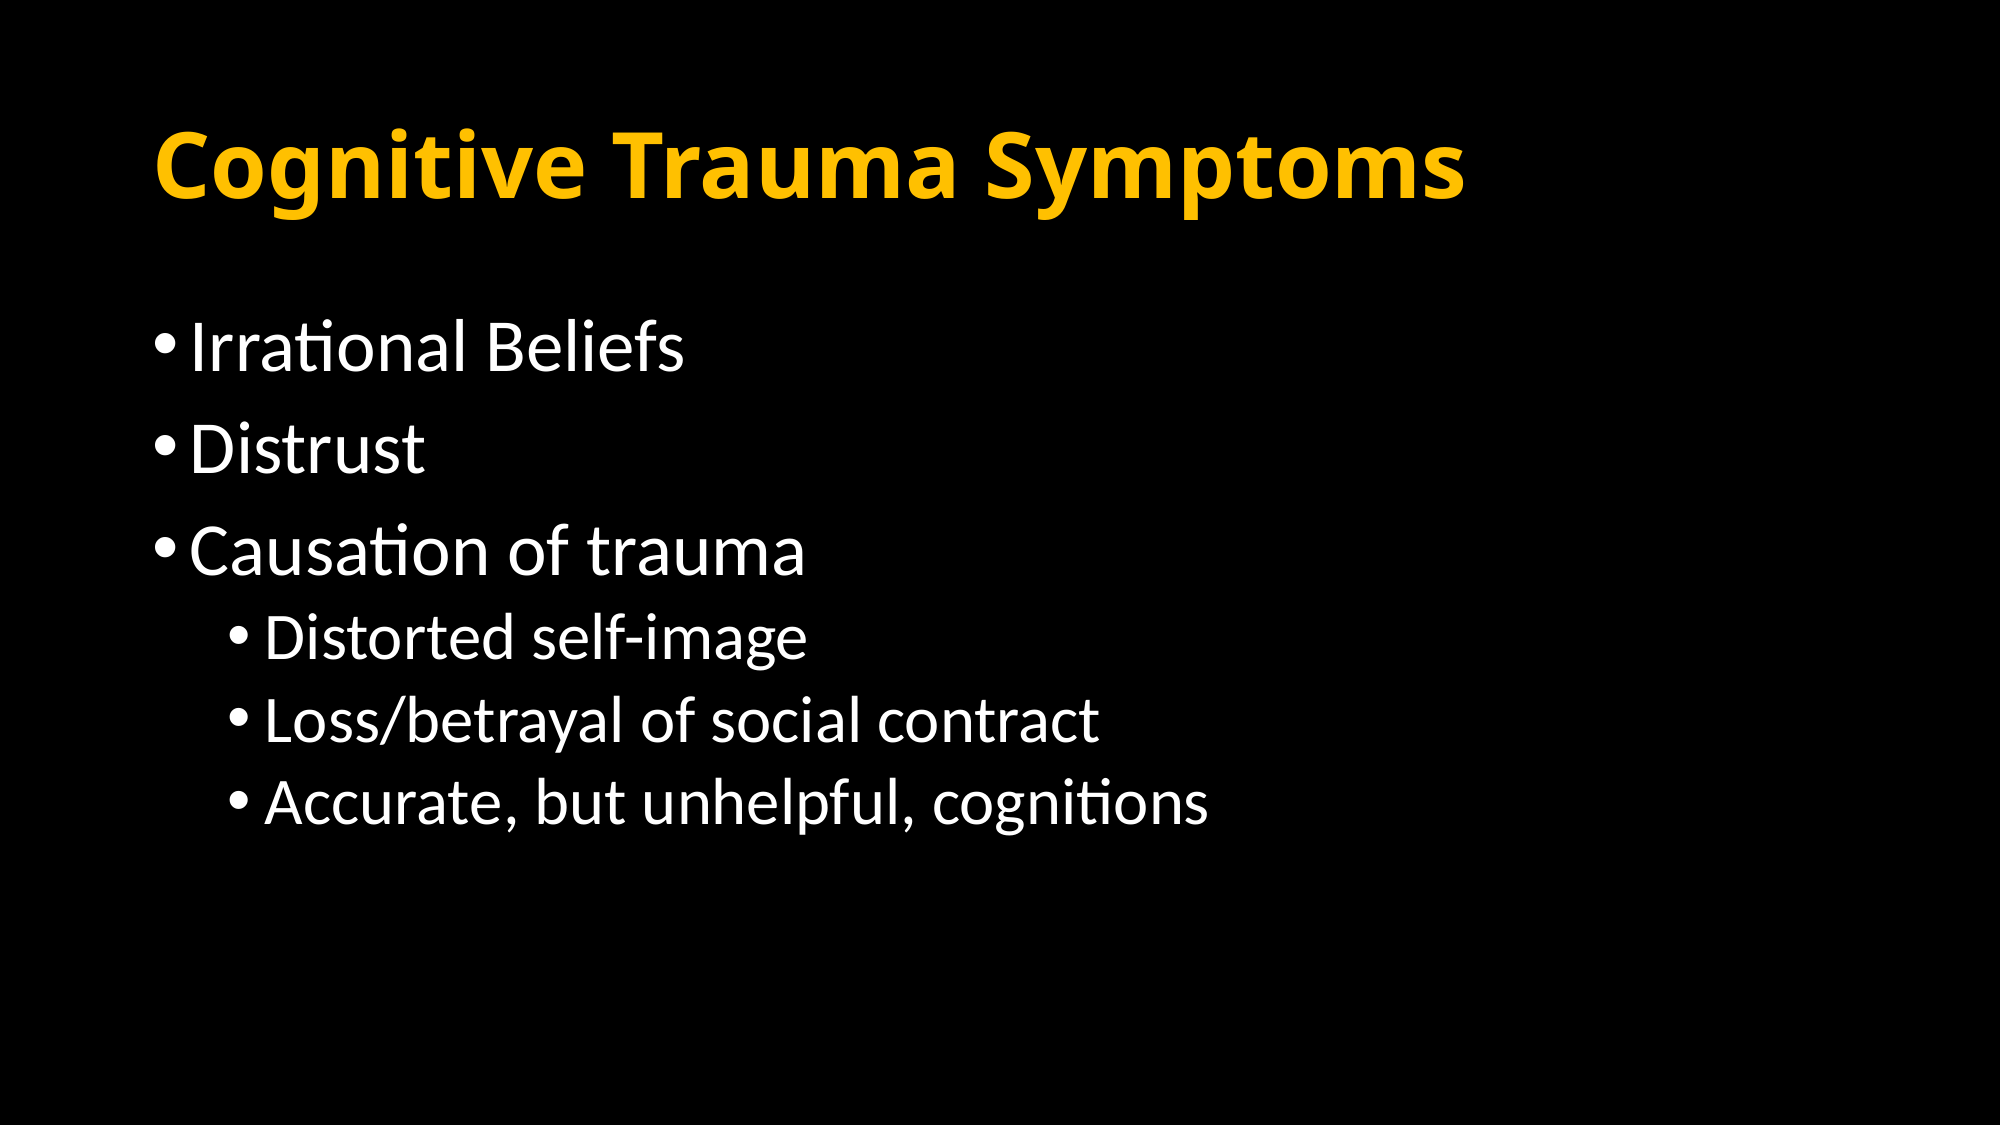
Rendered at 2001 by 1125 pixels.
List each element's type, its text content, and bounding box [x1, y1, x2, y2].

list Irrational Beliefs Distrust Causation of trauma Distorted self-image Loss/betrayal of social contract Accurate, but unhelpful, cognitions [137, 299, 1863, 1014]
title Cognitive Trauma Symptoms [137, 59, 1863, 278]
